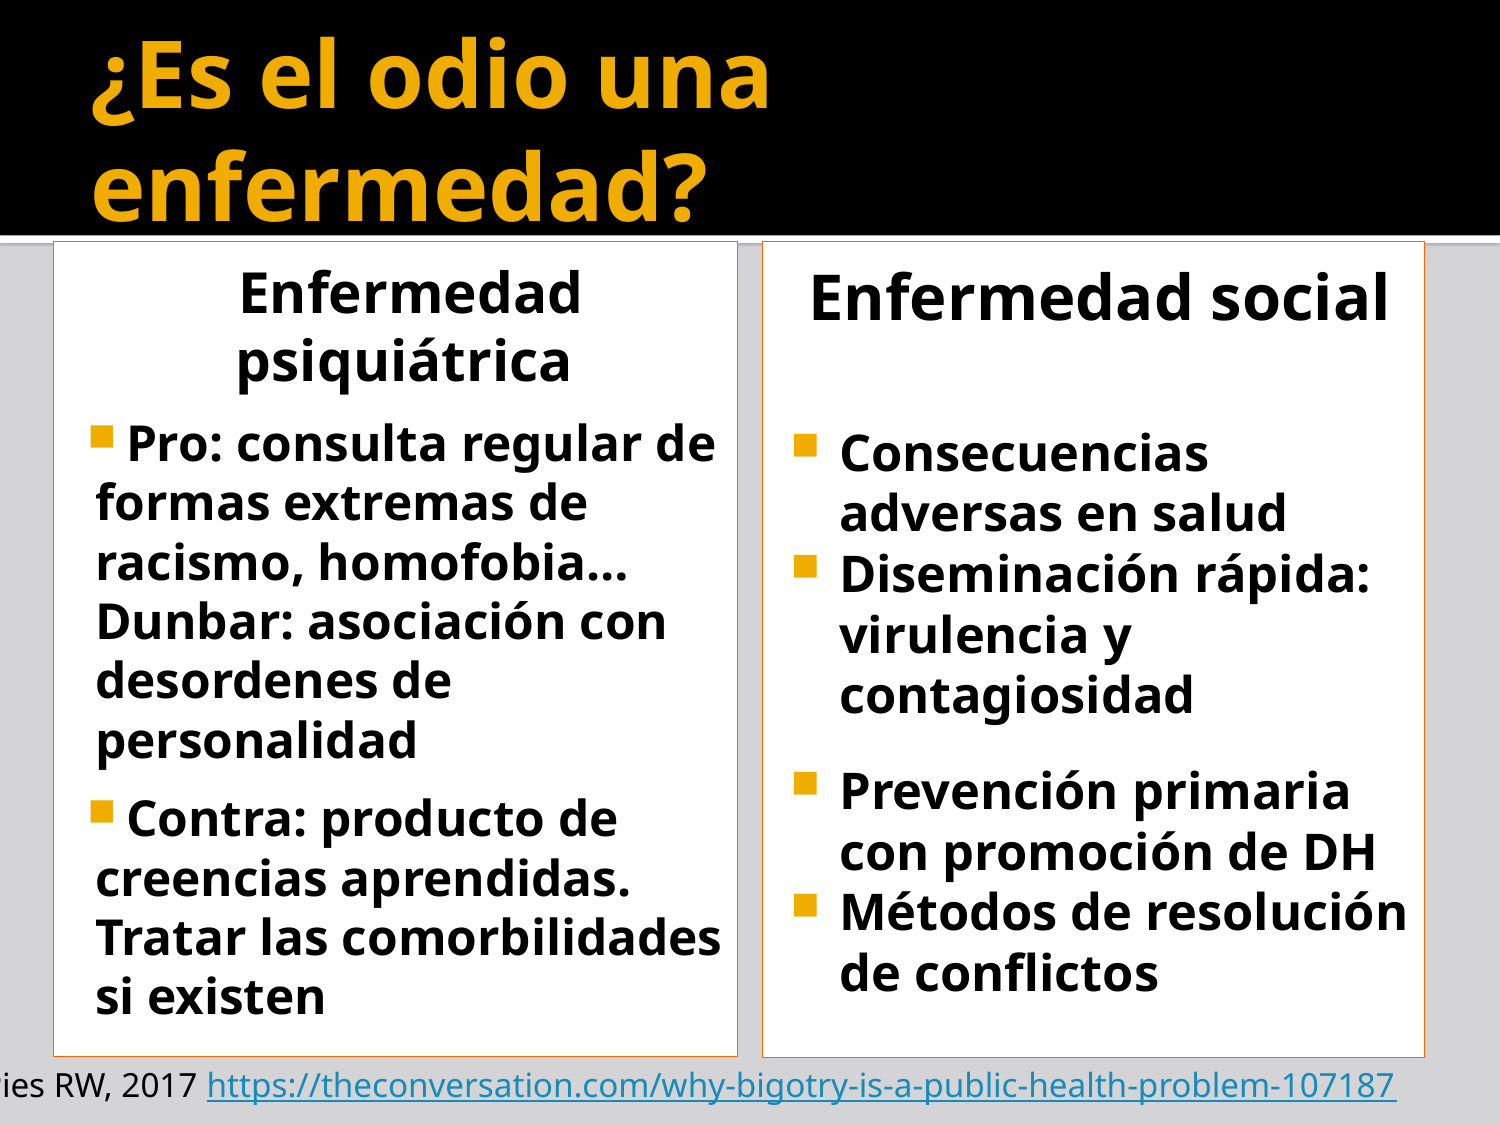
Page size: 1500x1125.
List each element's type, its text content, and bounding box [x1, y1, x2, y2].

title ¿Es el odio una enfermedad? [75, 24, 1425, 231]
list Enfermedad social Consecuencias adversas en salud Diseminación rápida: virulencia y contagiosidad Prevención primaria con promoción de DH Métodos de resolución de conflictos [762, 241, 1425, 1056]
text_box Pies RW, 2017 https://theconversation.com/why-bigotry-is-a-public-health-problem-107187 [0, 1056, 1429, 1117]
list Enfermedad psiquiátrica Pro: consulta regular de formas extremas de racismo, homofobia… Dunbar: asociación con desordenes de personalidad Contra: producto de creencias aprendidas. Tratar las comorbilidades si existen [53, 241, 738, 1056]
